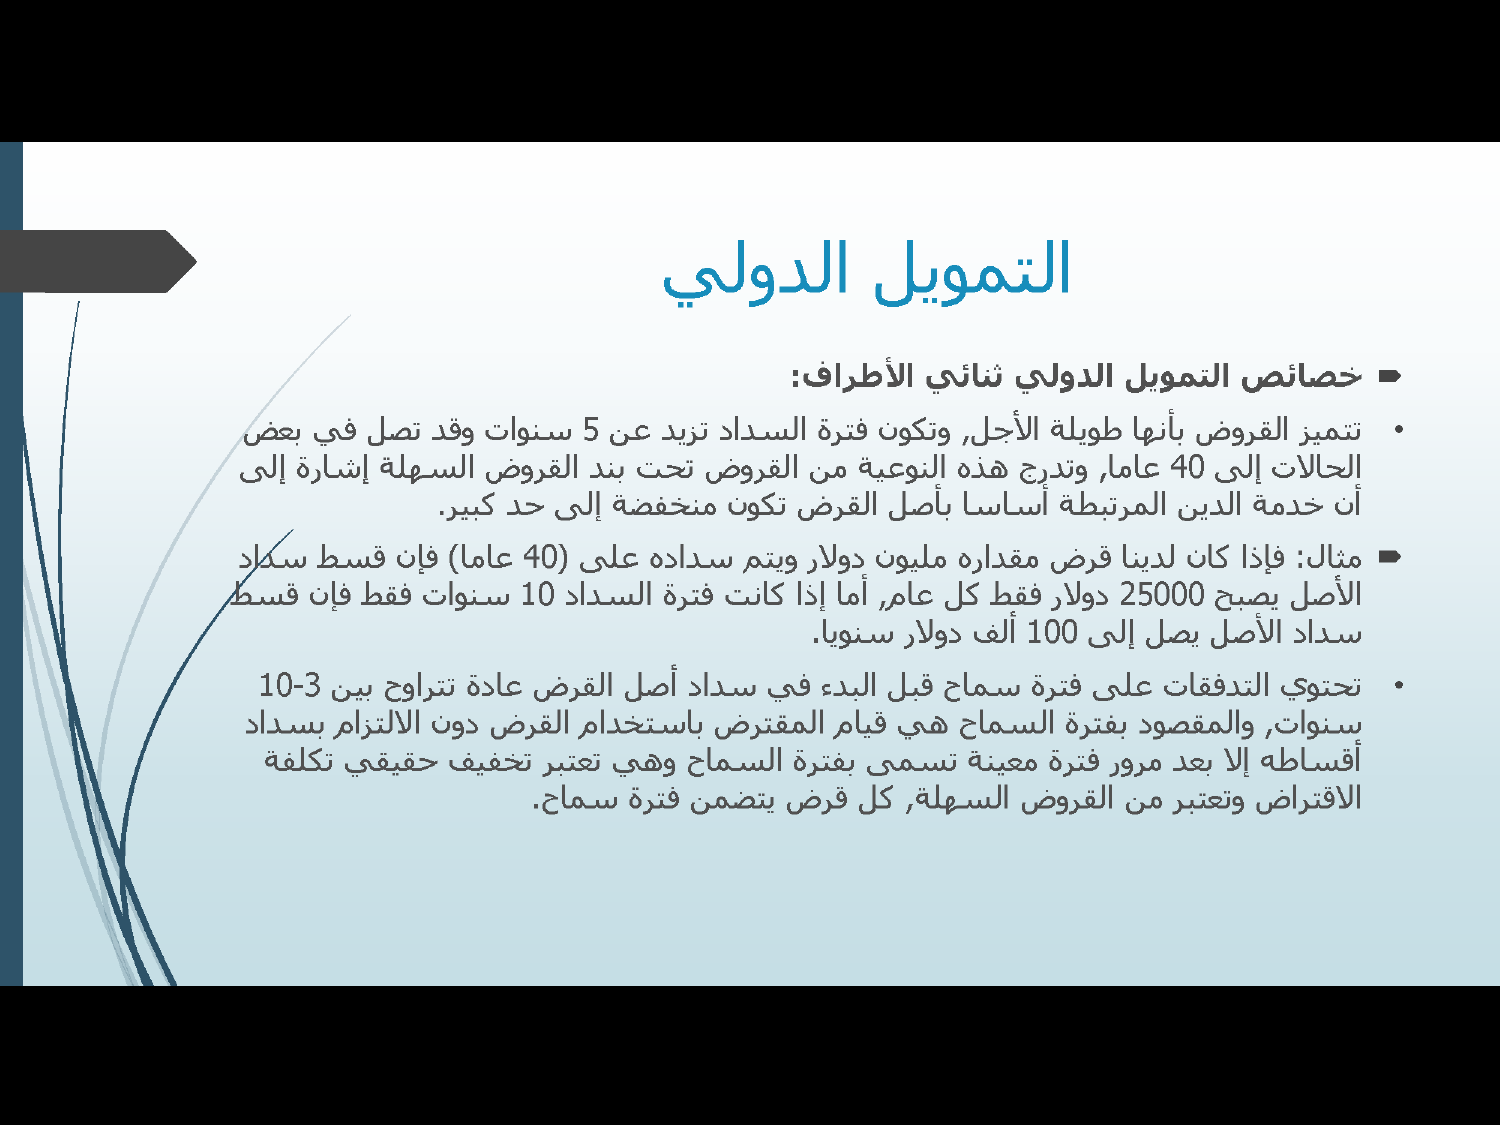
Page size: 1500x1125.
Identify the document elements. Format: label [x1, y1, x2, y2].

picture [0, 142, 1500, 986]
